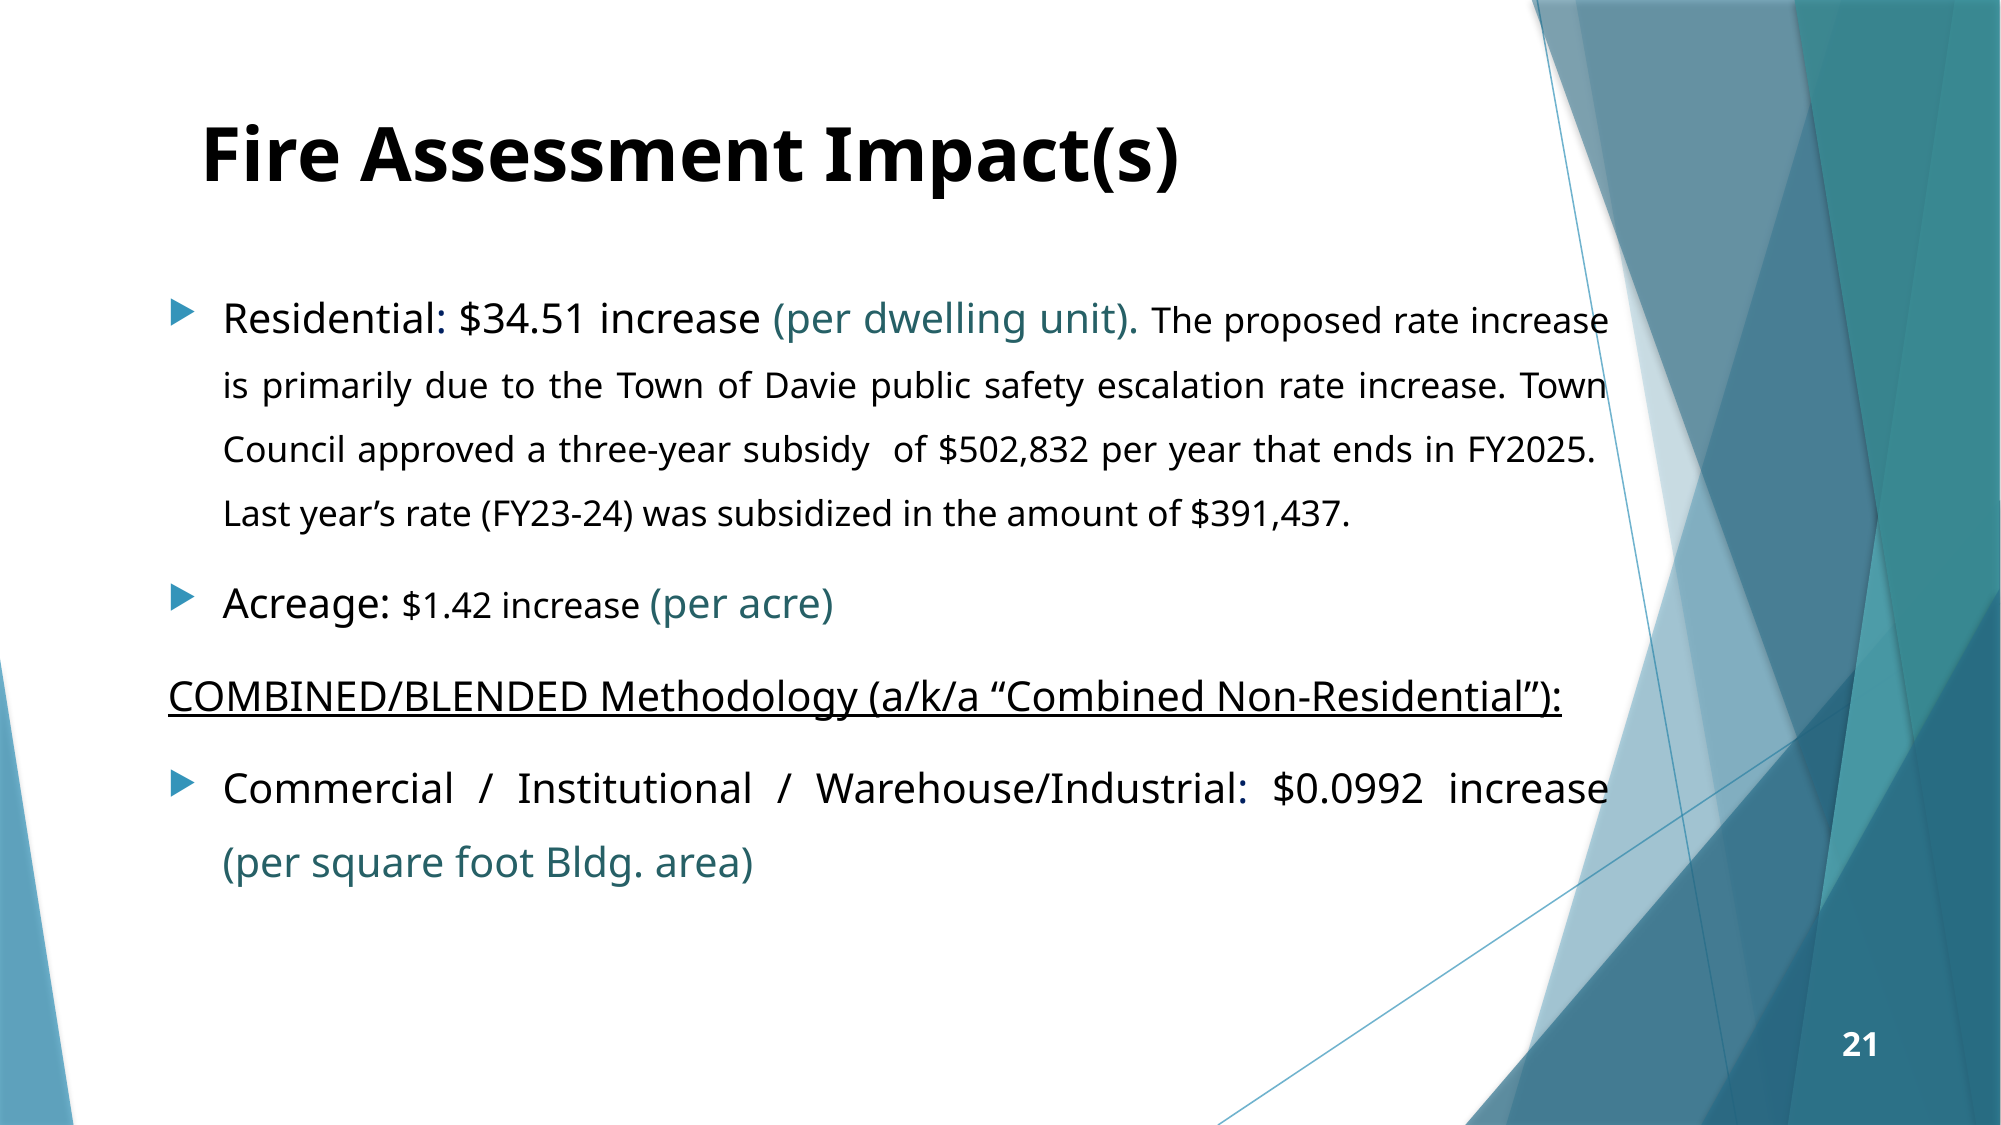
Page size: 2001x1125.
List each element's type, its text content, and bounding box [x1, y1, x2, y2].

title Fire Assessment Impact(s) [185, 98, 1450, 260]
text_box 21 [1783, 1015, 1896, 1076]
list Residential: $34.51 increase (per dwelling unit). The proposed rate increase is primarily due to the Town of Davie public safety escalation rate increase. Town Council approved a three-year subsidy of $502,832 per year that ends in FY2025. Last year’s rate (FY23-24) was subsidized in the amount of $391,437. Acreage: $1.42 increase (per acre) COMBINED/BLENDED Methodology (a/k/a “Combined Non-Residential”): Commercial / Institutional / Warehouse/Industrial: $0.0992 increase (per square foot Bldg. area) [152, 260, 1625, 970]
